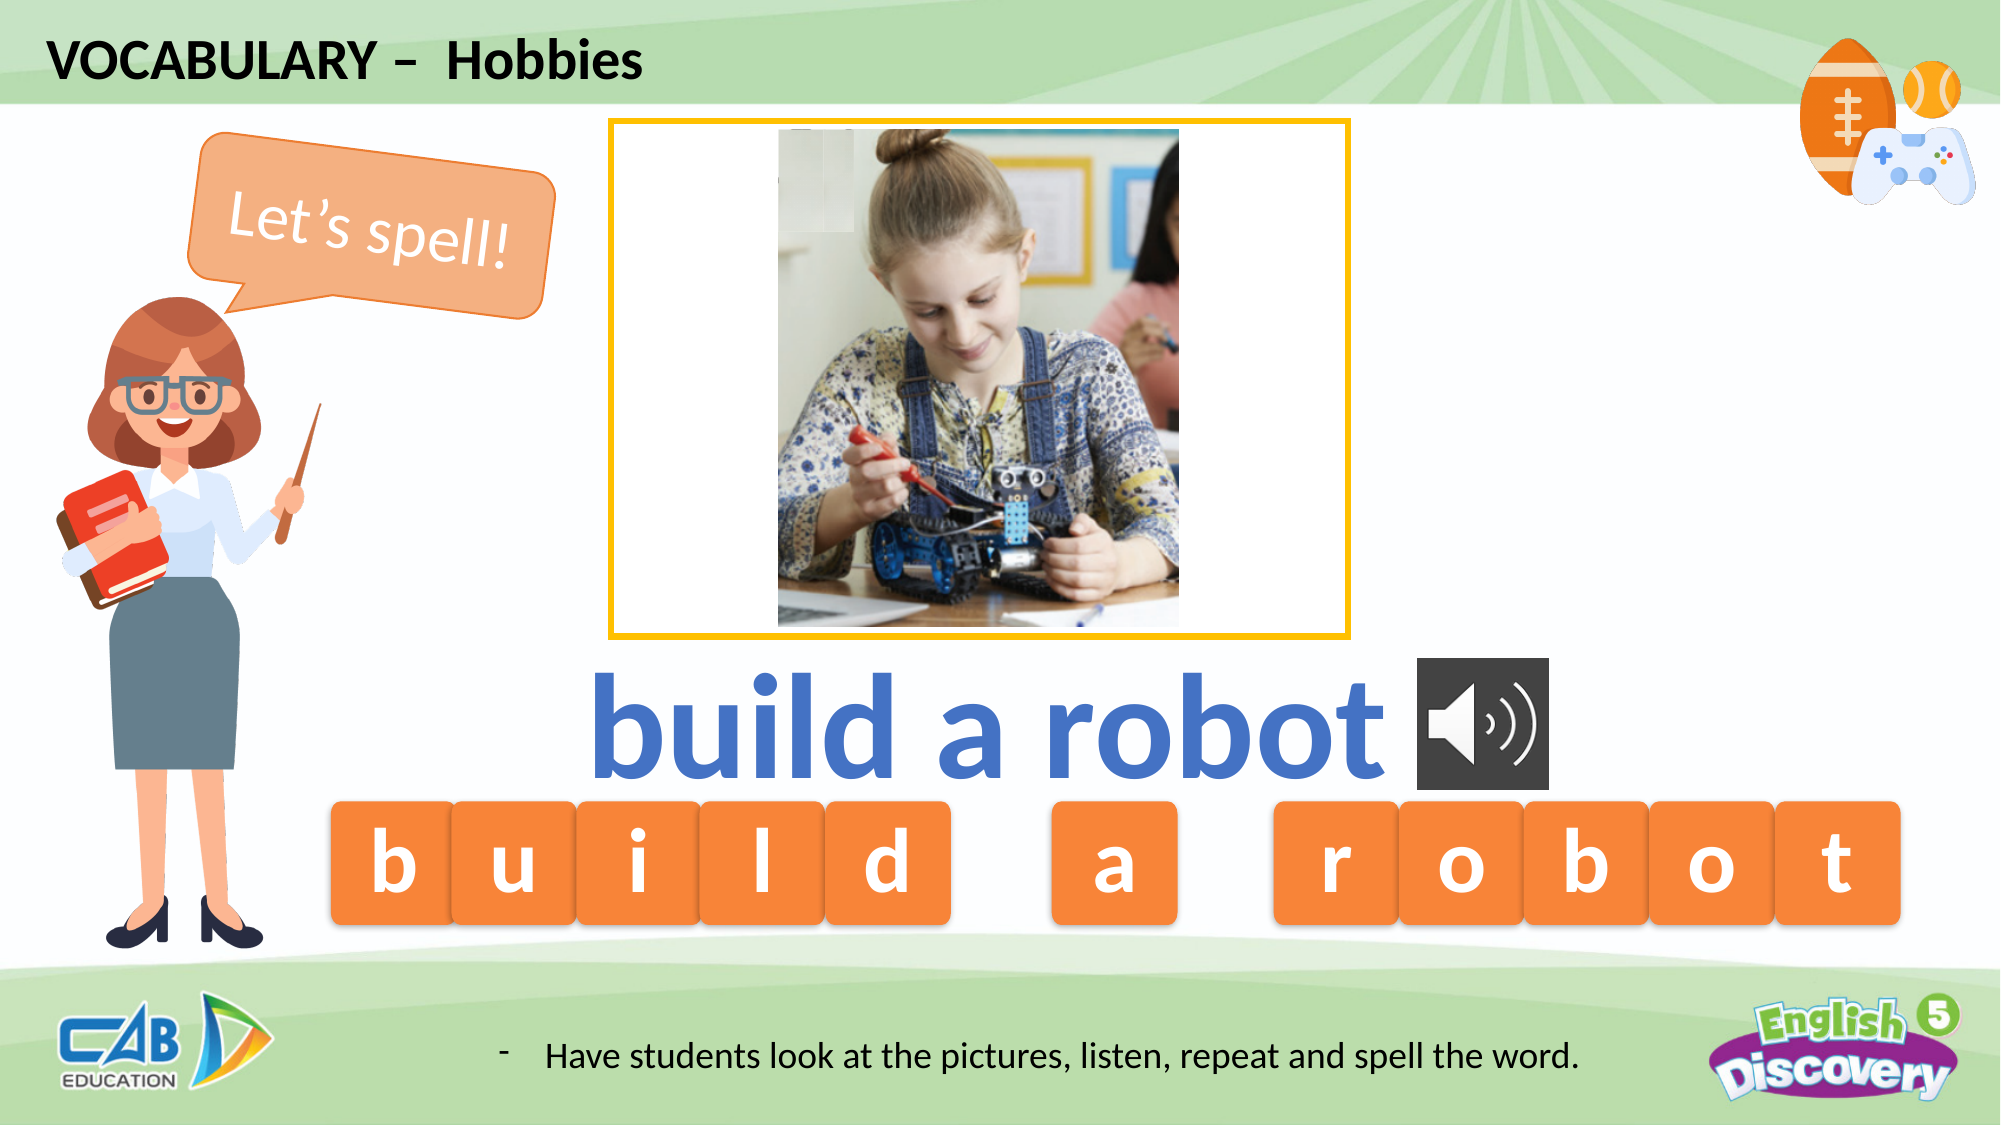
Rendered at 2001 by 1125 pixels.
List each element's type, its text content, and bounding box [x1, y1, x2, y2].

picture [0, 0, 2001, 1125]
text_box b [359, 801, 452, 925]
text_box t [1774, 801, 1901, 925]
text_box Let’s spell! [188, 132, 555, 319]
text_box Have students look at the pictures, listen, repeat and spell the word. [483, 1023, 1663, 1084]
text_box b [1523, 801, 1647, 925]
text_box o [1649, 801, 1773, 925]
text_box c [611, 121, 1348, 621]
text_box a [1051, 801, 1178, 925]
text_box d [825, 801, 951, 925]
text_box o [1398, 801, 1522, 925]
text_box r [1273, 801, 1397, 925]
text_box l [699, 801, 823, 925]
text_box i [576, 801, 699, 925]
text_box VOCABULARY – Hobbies [31, 30, 1757, 91]
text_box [778, 129, 1179, 628]
text_box u [451, 801, 575, 925]
text_box build a robot [570, 621, 1458, 816]
